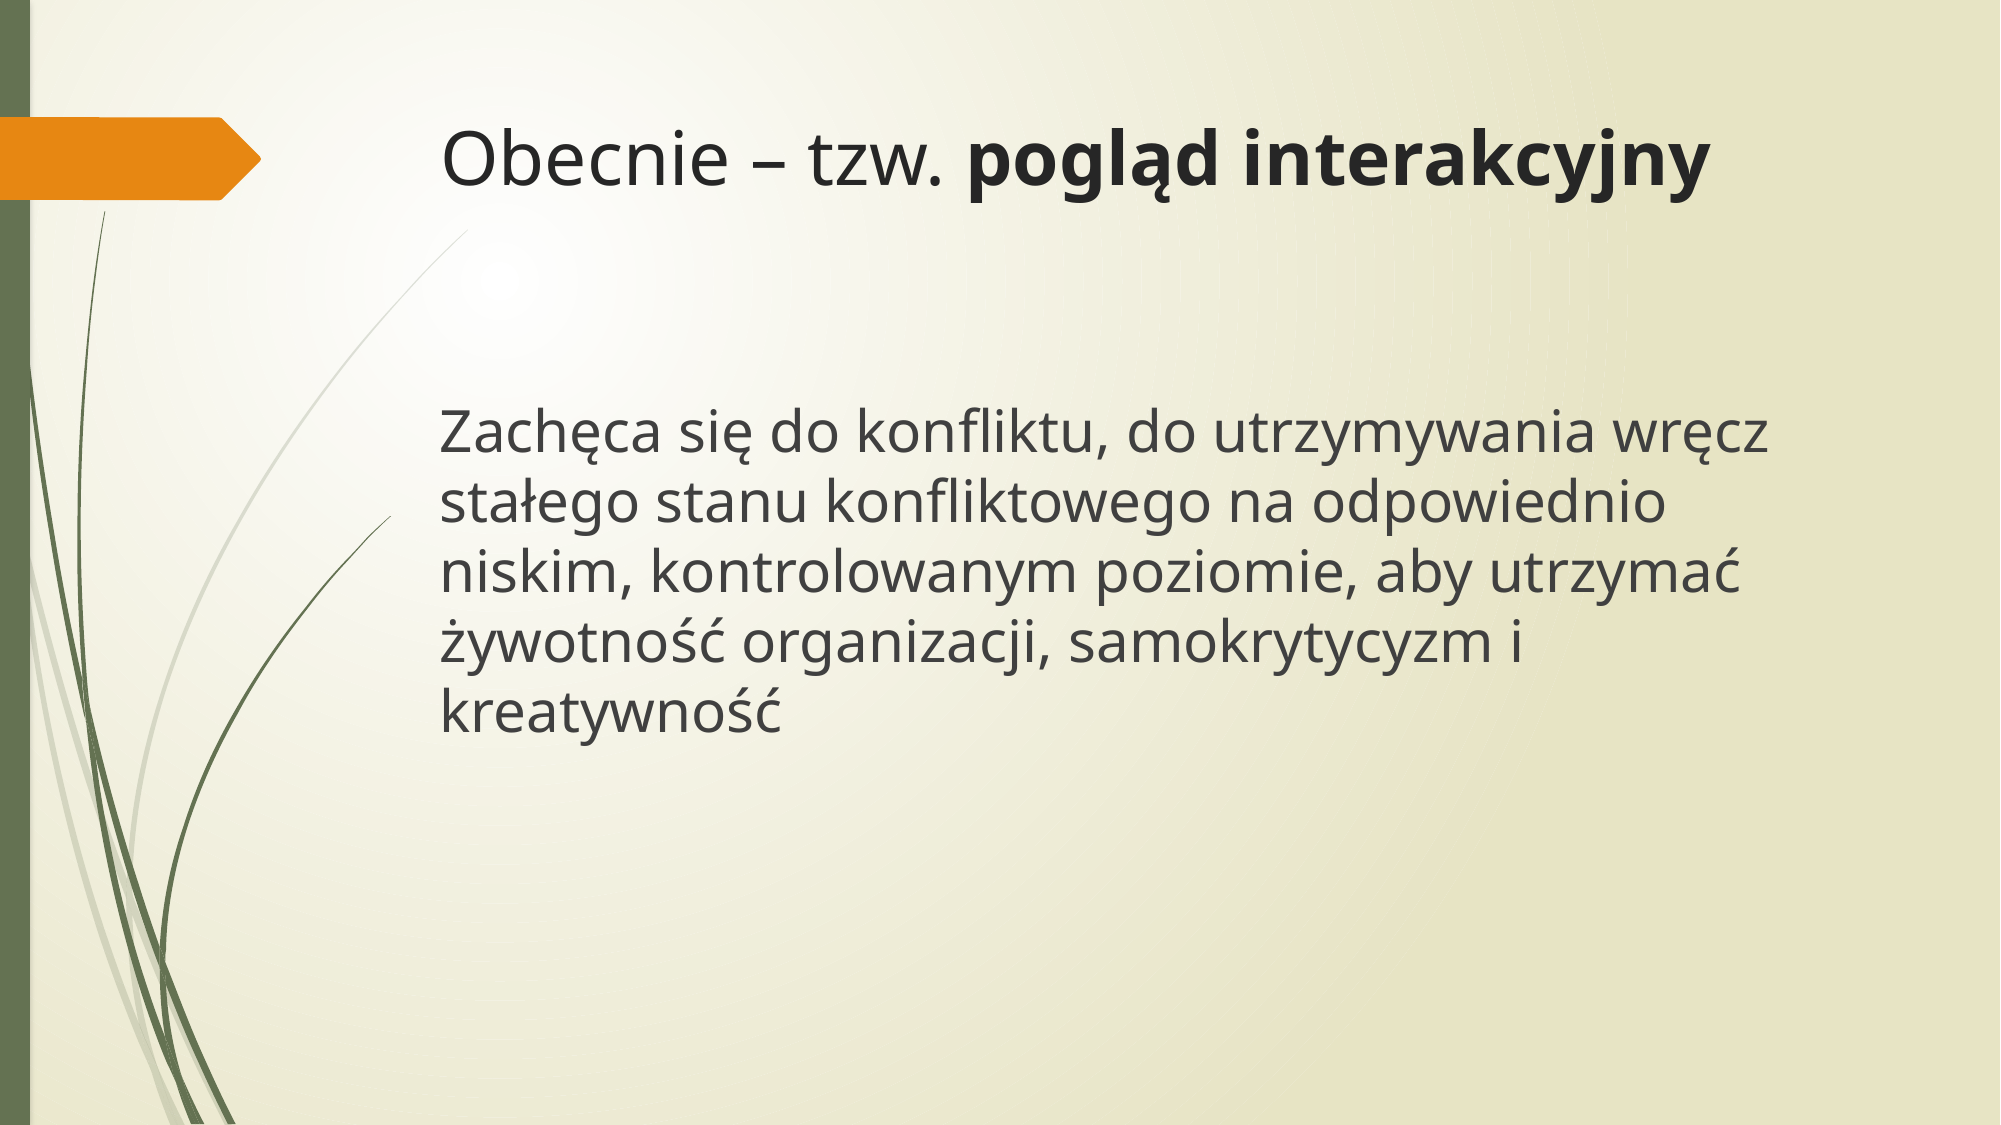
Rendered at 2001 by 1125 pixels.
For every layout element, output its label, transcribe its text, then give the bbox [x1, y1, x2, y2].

list Zachęca się do konfliktu, do utrzymywania wręcz stałego stanu konfliktowego na odpowiednio niskim, kontrolowanym poziomie, aby utrzymać żywotność organizacji, samokrytycyzm i kreatywność [424, 386, 1888, 809]
title Obecnie – tzw. pogląd interakcyjny [425, 102, 1888, 313]
